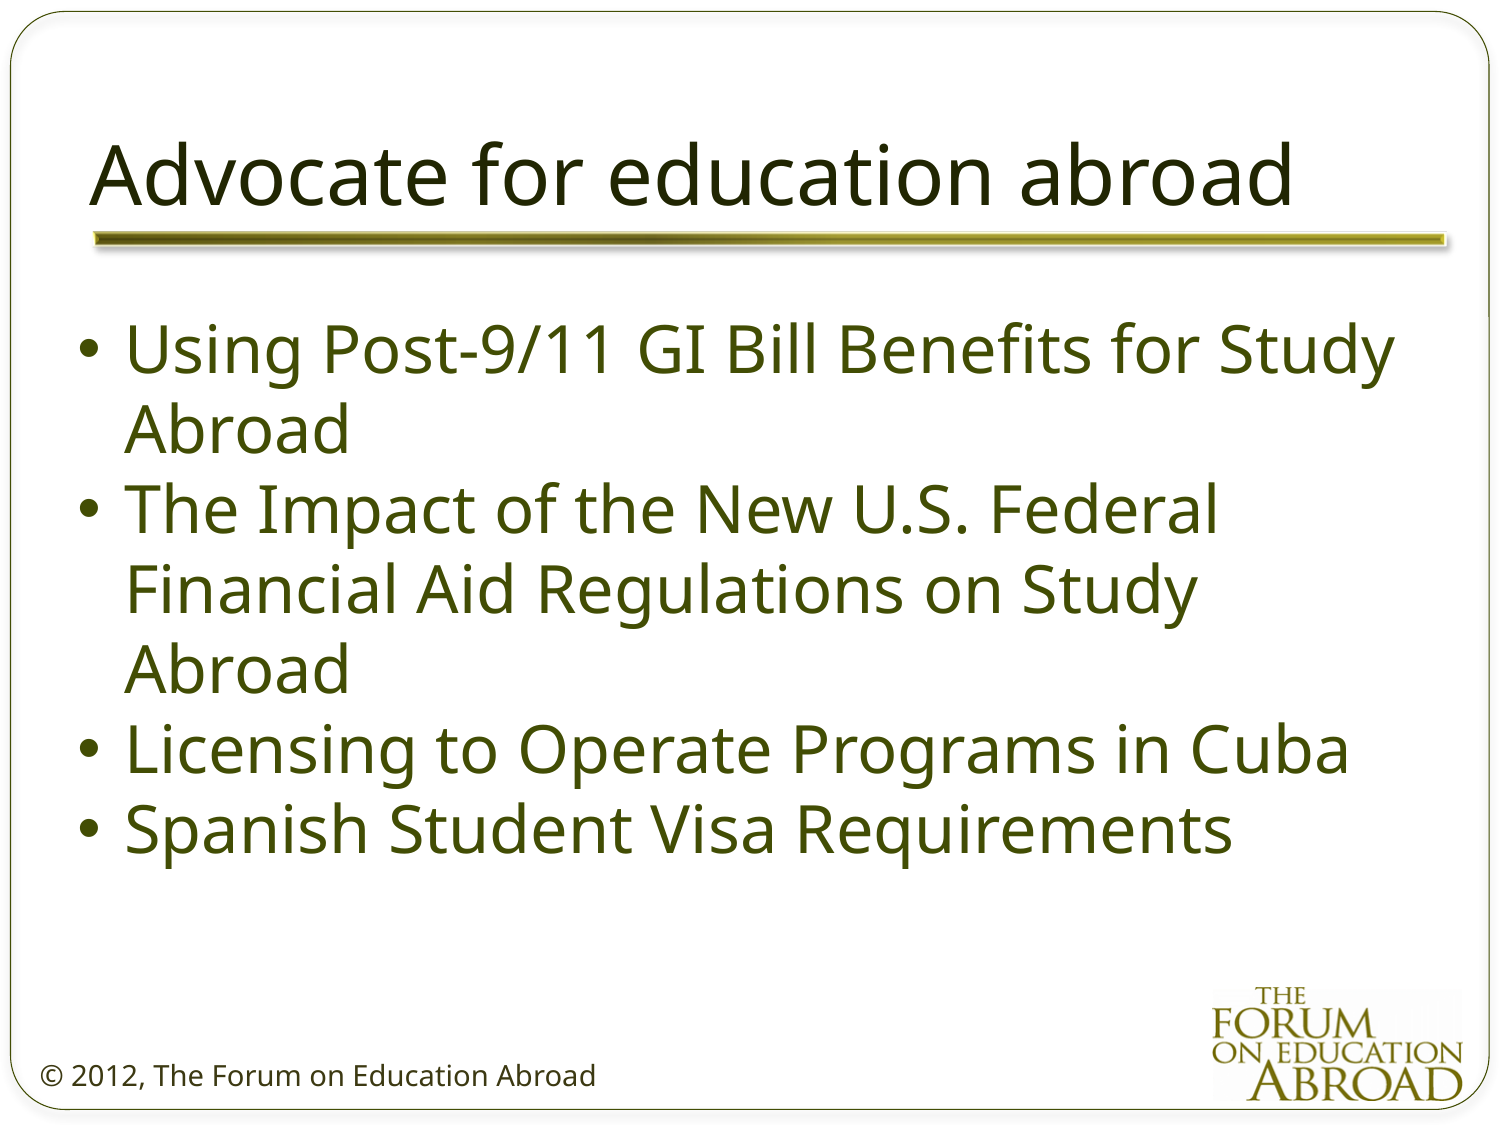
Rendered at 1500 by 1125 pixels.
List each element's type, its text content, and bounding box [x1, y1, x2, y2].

picture [1212, 987, 1463, 1101]
title Advocate for education abroad [75, 50, 1425, 238]
text_box Using Post-9/11 GI Bill Benefits for Study Abroad The Impact of the New U.S. Federal Financial Aid Regulations on Study Abroad Licensing to Operate Programs in Cuba Spanish Student Visa Requirements [62, 299, 1438, 875]
picture [84, 224, 1461, 263]
